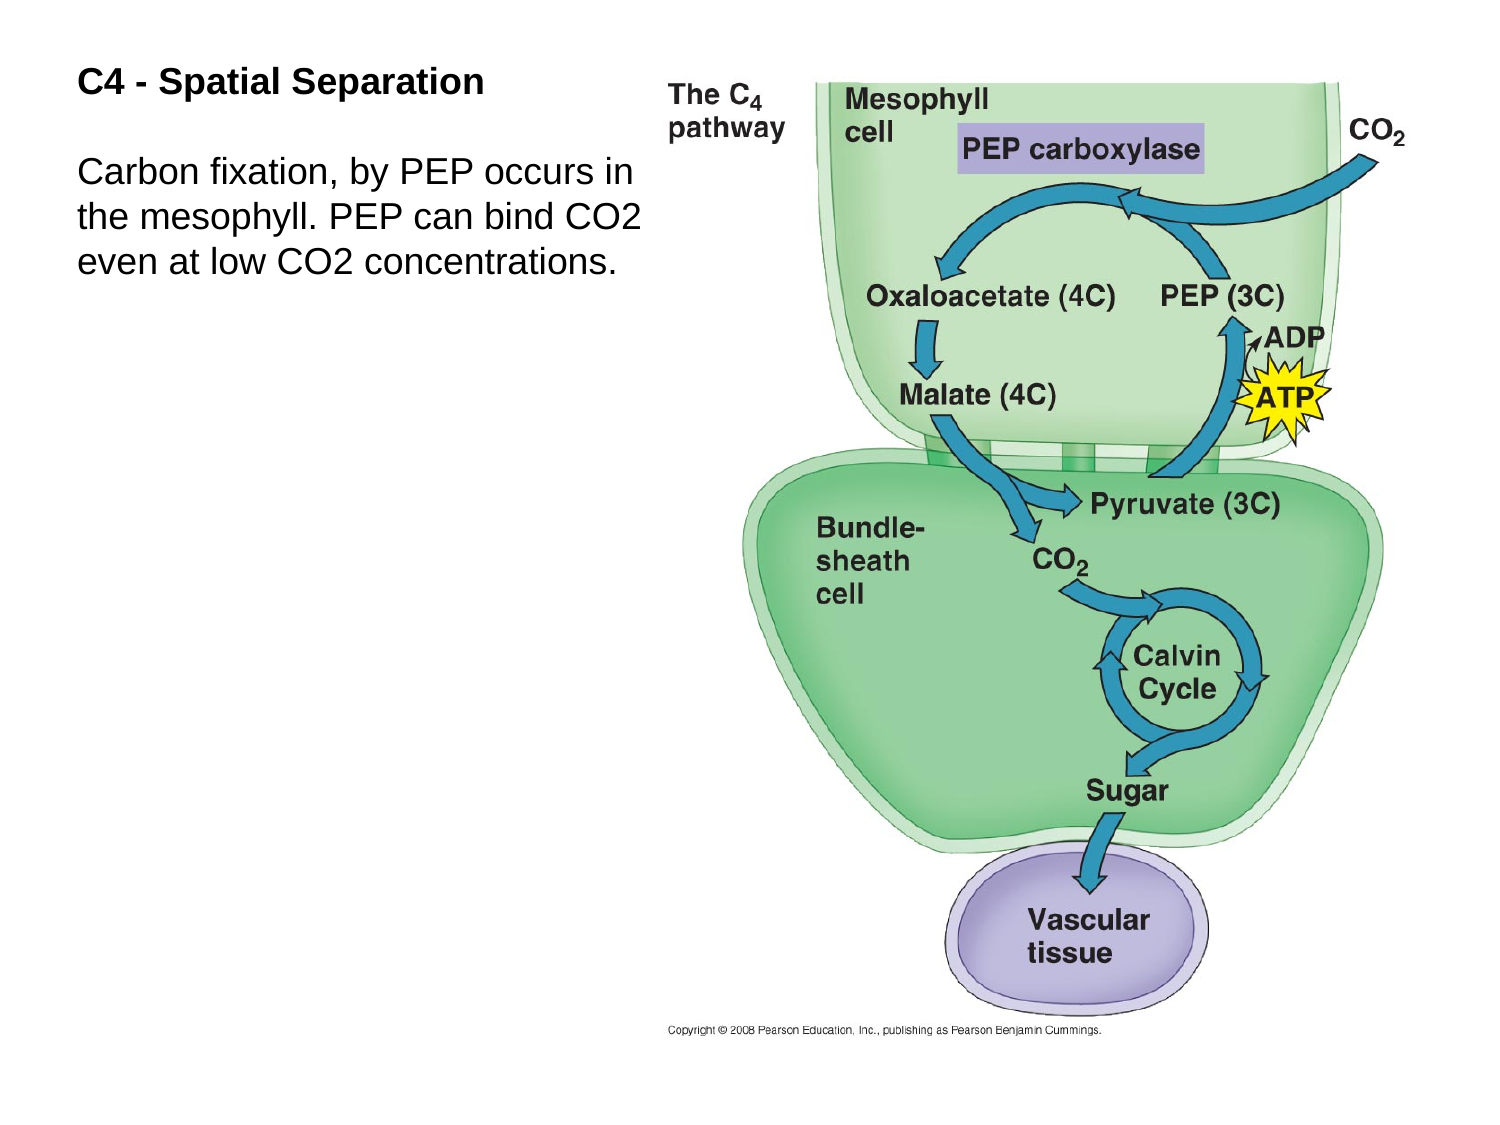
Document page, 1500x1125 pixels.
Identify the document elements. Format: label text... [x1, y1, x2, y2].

picture [662, 76, 1410, 1044]
text_box C4 - Spatial Separation Carbon fixation, by PEP occurs in the mesophyll. PEP can bind CO2 even at low CO2 concentrations. [62, 49, 663, 380]
